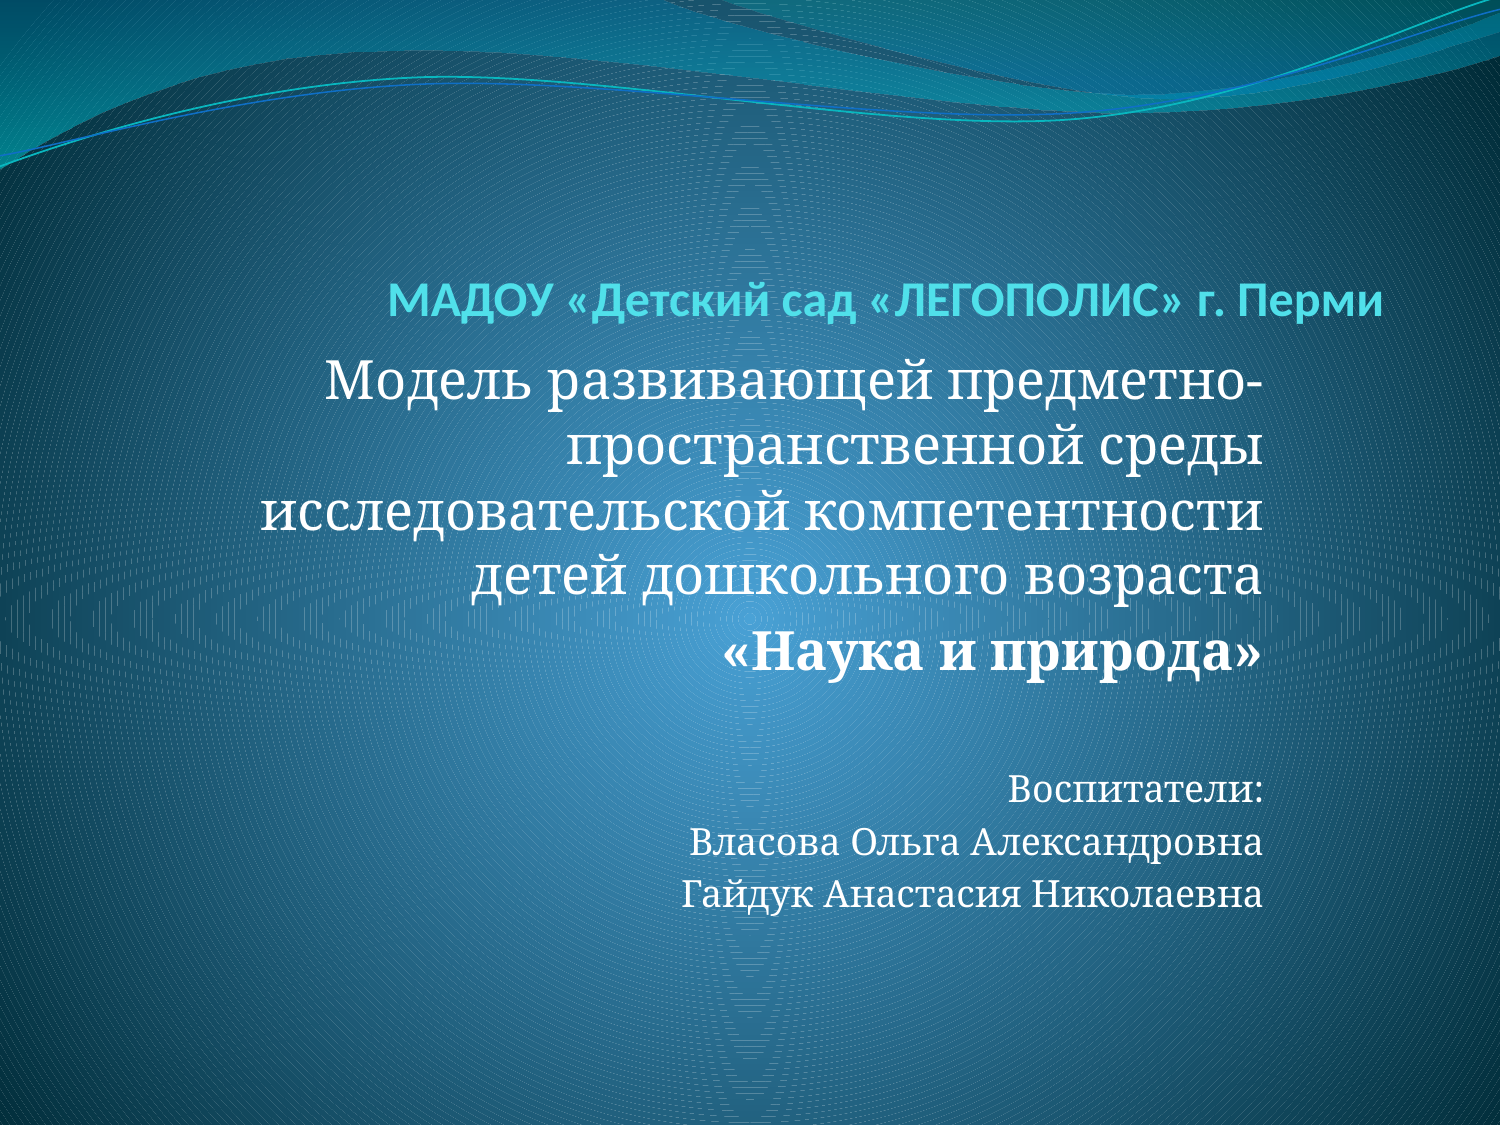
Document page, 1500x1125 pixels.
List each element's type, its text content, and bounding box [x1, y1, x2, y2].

title МАДОУ «Детский сад «ЛЕГОПОЛИС» г. Перми [112, 78, 1388, 327]
subtitle Модель развивающей предметно-пространственной среды исследовательской компетентности детей дошкольного возраста «Наука и природа» Воспитатели: Власова Ольга Александровна Гайдук Анастасия Николаевна [225, 338, 1275, 1035]
